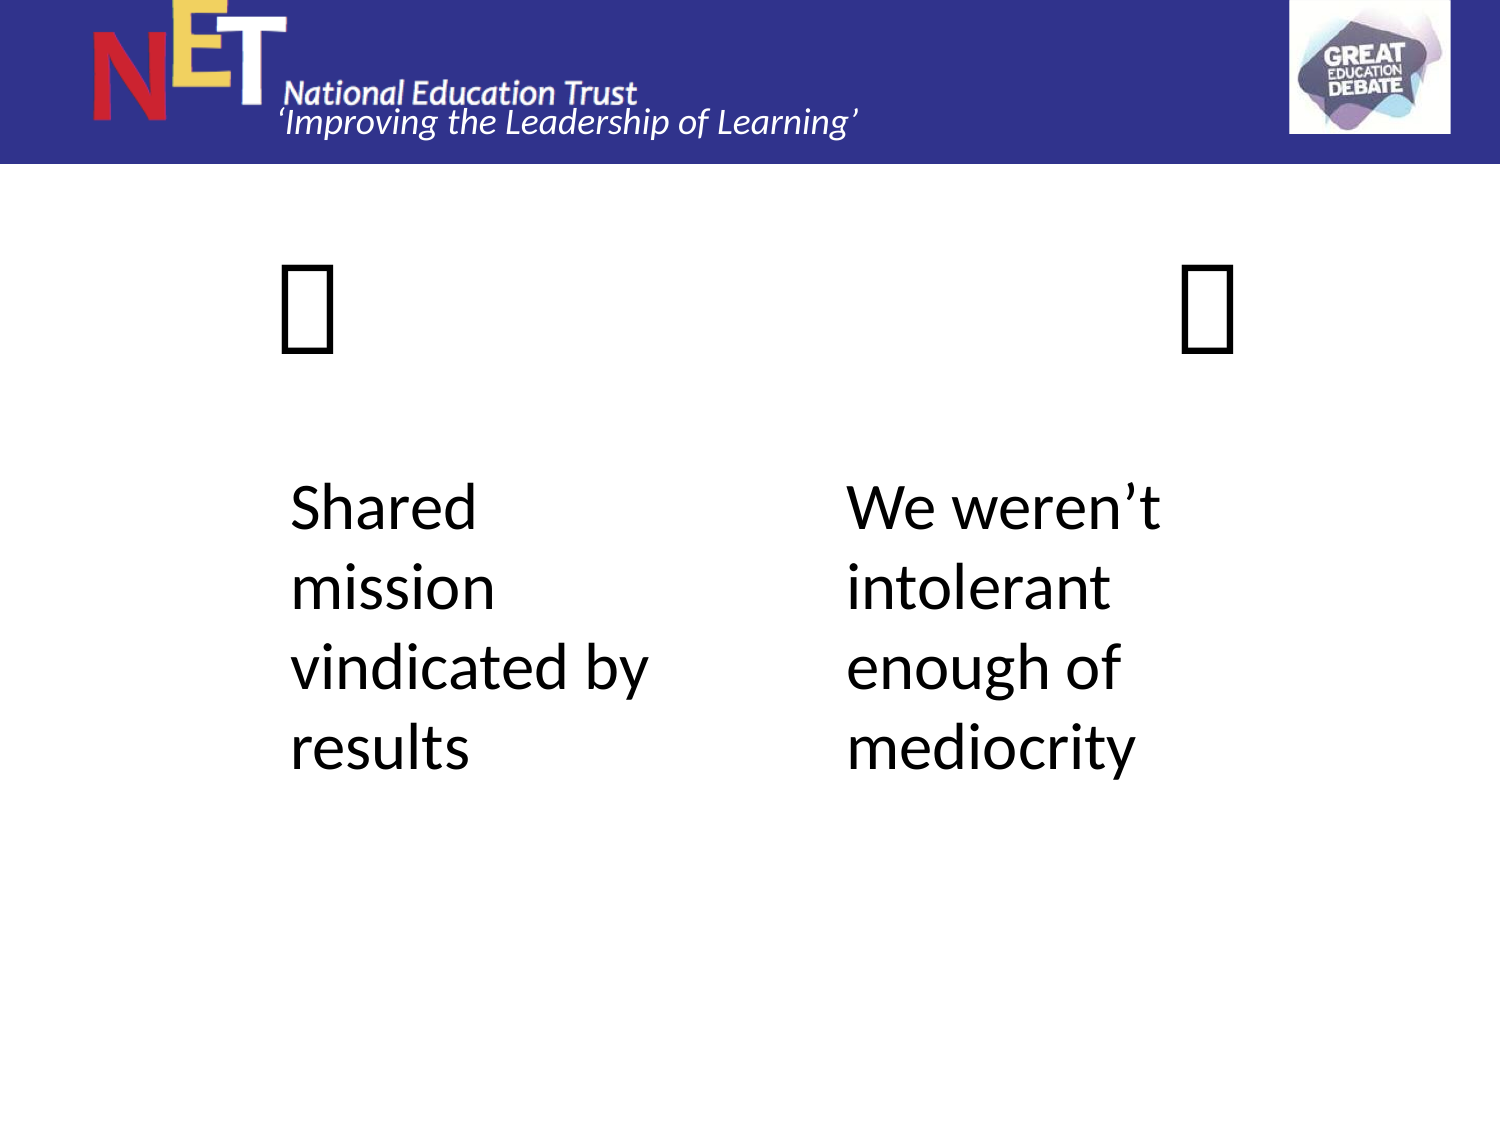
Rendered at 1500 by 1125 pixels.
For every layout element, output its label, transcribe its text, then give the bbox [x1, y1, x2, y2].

text_box Shared mission vindicated by results [275, 455, 667, 791]
text_box   [0, 221, 1368, 387]
text_box We weren’t intolerant enough of mediocrity [831, 455, 1223, 791]
picture [0, 0, 1500, 165]
